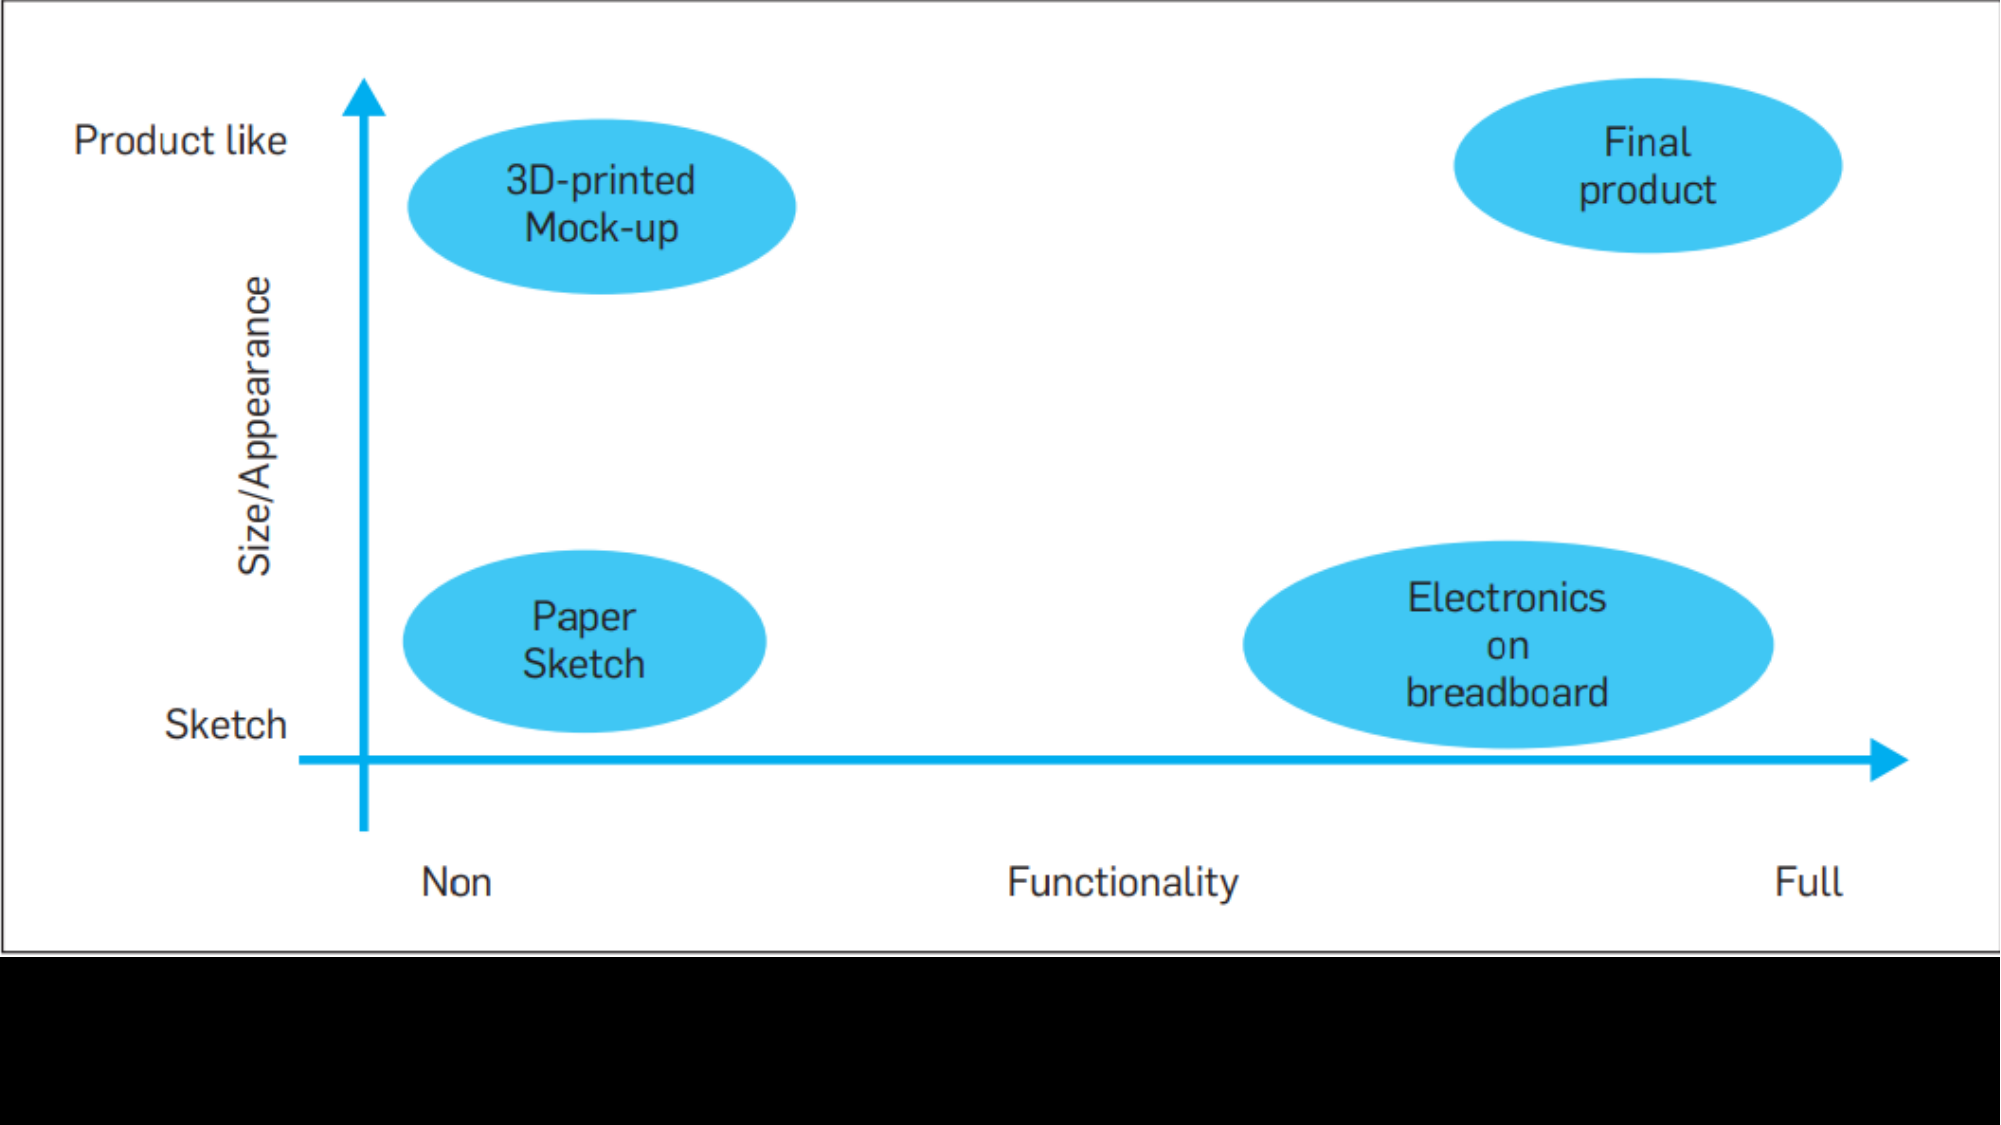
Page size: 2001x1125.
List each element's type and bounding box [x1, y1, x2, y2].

picture [0, 0, 2000, 957]
